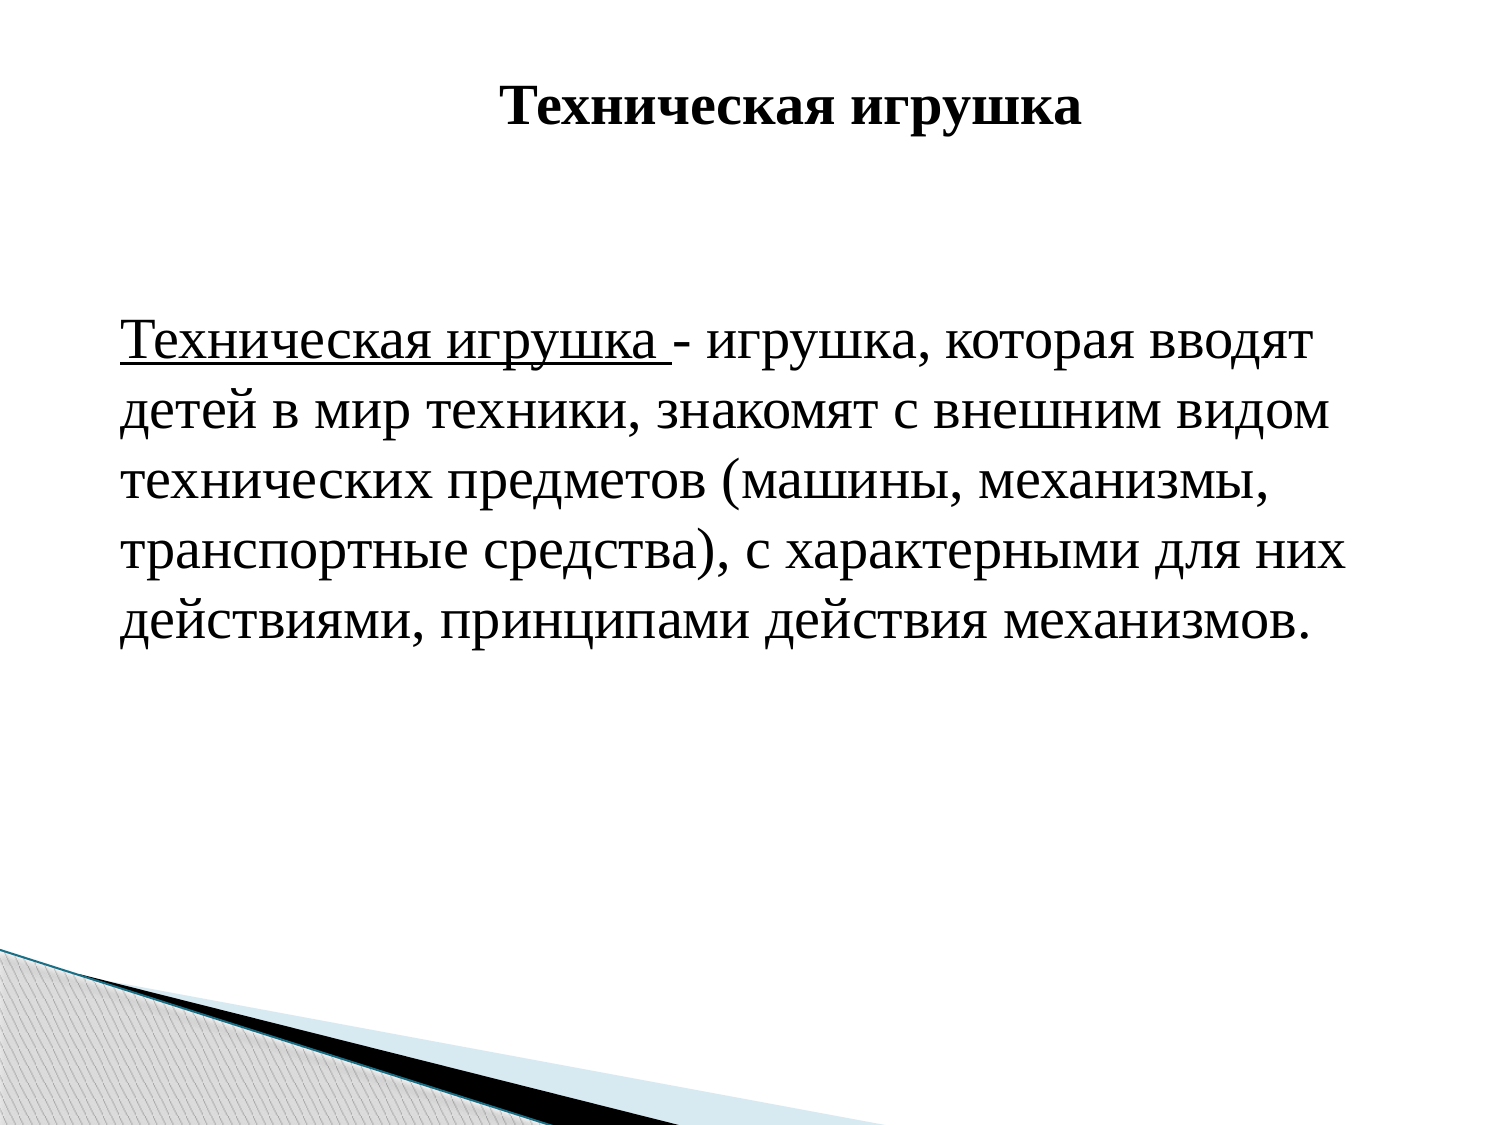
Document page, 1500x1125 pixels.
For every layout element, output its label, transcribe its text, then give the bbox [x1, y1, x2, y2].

text_box Техническая игрушка [234, 58, 1348, 144]
text_box Техническая игрушка - игрушка, которая вводят детей в мир техники, знакомят с внешним видом технических предметов (машины, механизмы, транспортные средства), с характерными для них действиями, принципами действия механизмов. [105, 292, 1407, 658]
